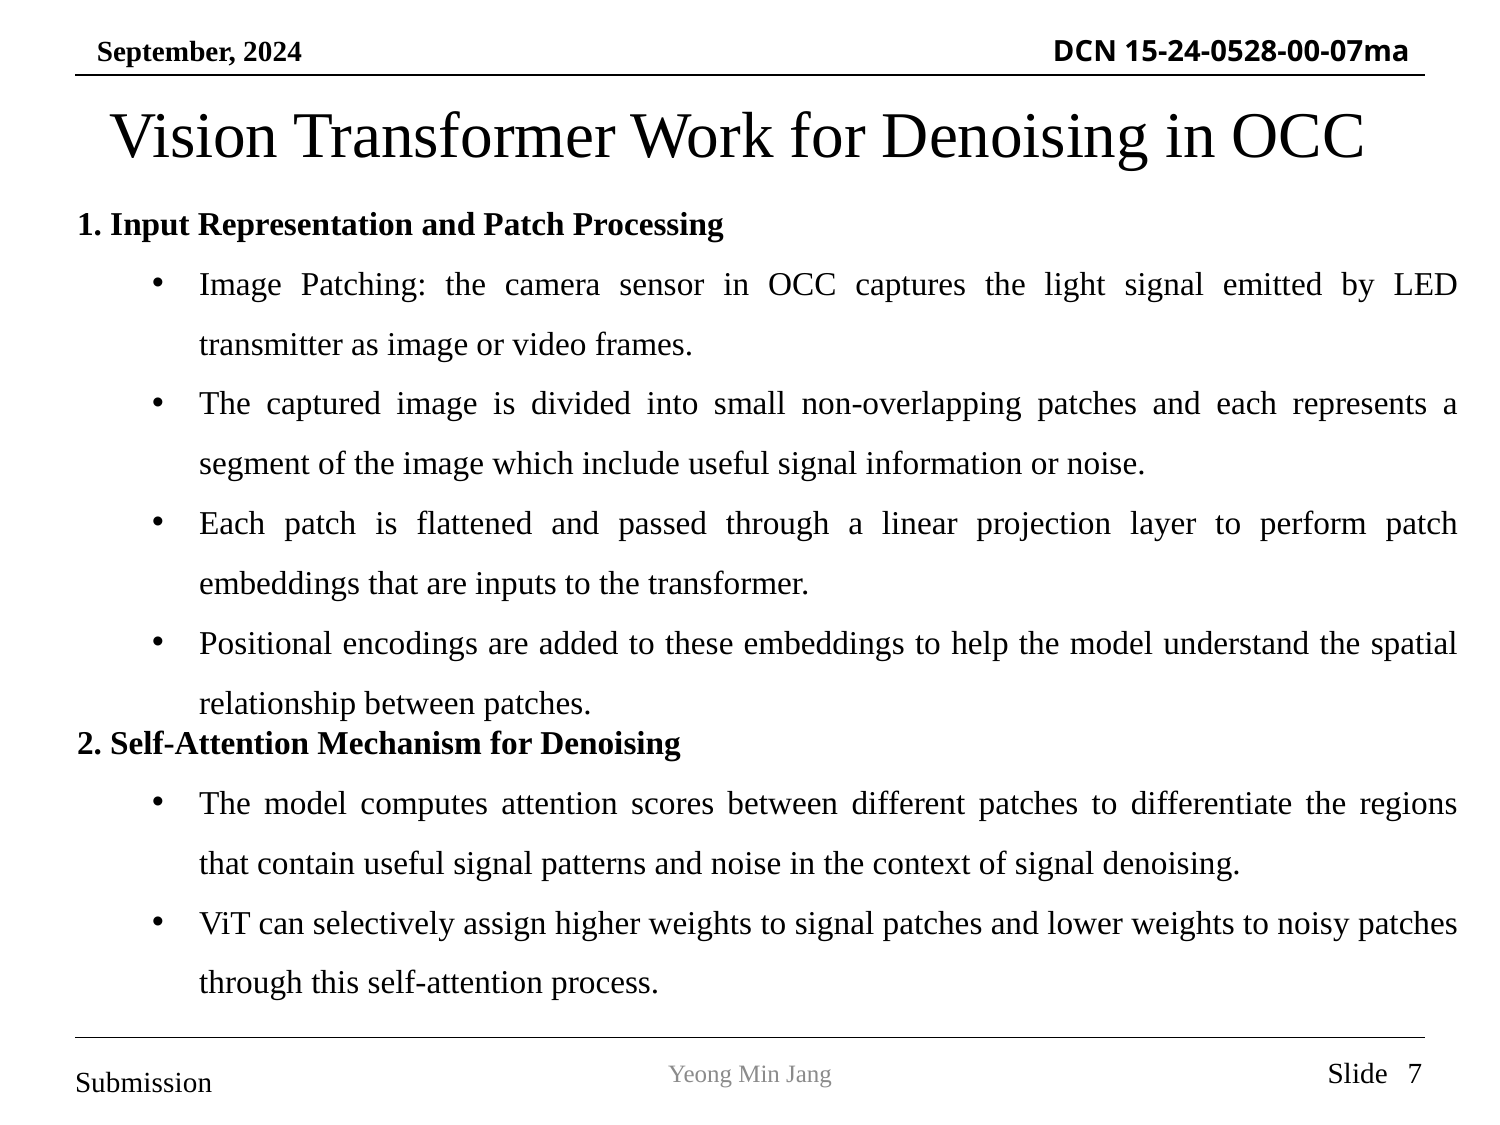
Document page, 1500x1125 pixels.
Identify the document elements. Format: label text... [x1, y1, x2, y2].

title Vision Transformer Work for Denoising in OCC [87, 75, 1388, 188]
text_box 1. Input Representation and Patch Processing Image Patching: the camera sensor in OCC captures the light signal emitted by LED transmitter as image or video frames. The captured image is divided into small non-overlapping patches and each represents a segment of the image which include useful signal information or noise. Each patch is flattened and passed through a linear projection layer to perform patch embeddings that are inputs to the transformer. Positional encodings are added to these embeddings to help the model understand the spatial relationship between patches. 2. Self-Attention Mechanism for Denoising The model computes attention scores between different patches to differentiate the regions that contain useful signal patterns and noise in the context of signal denoising. ViT can selectively assign higher weights to signal patches and lower weights to noisy patches through this self-attention process. [62, 194, 1475, 1008]
